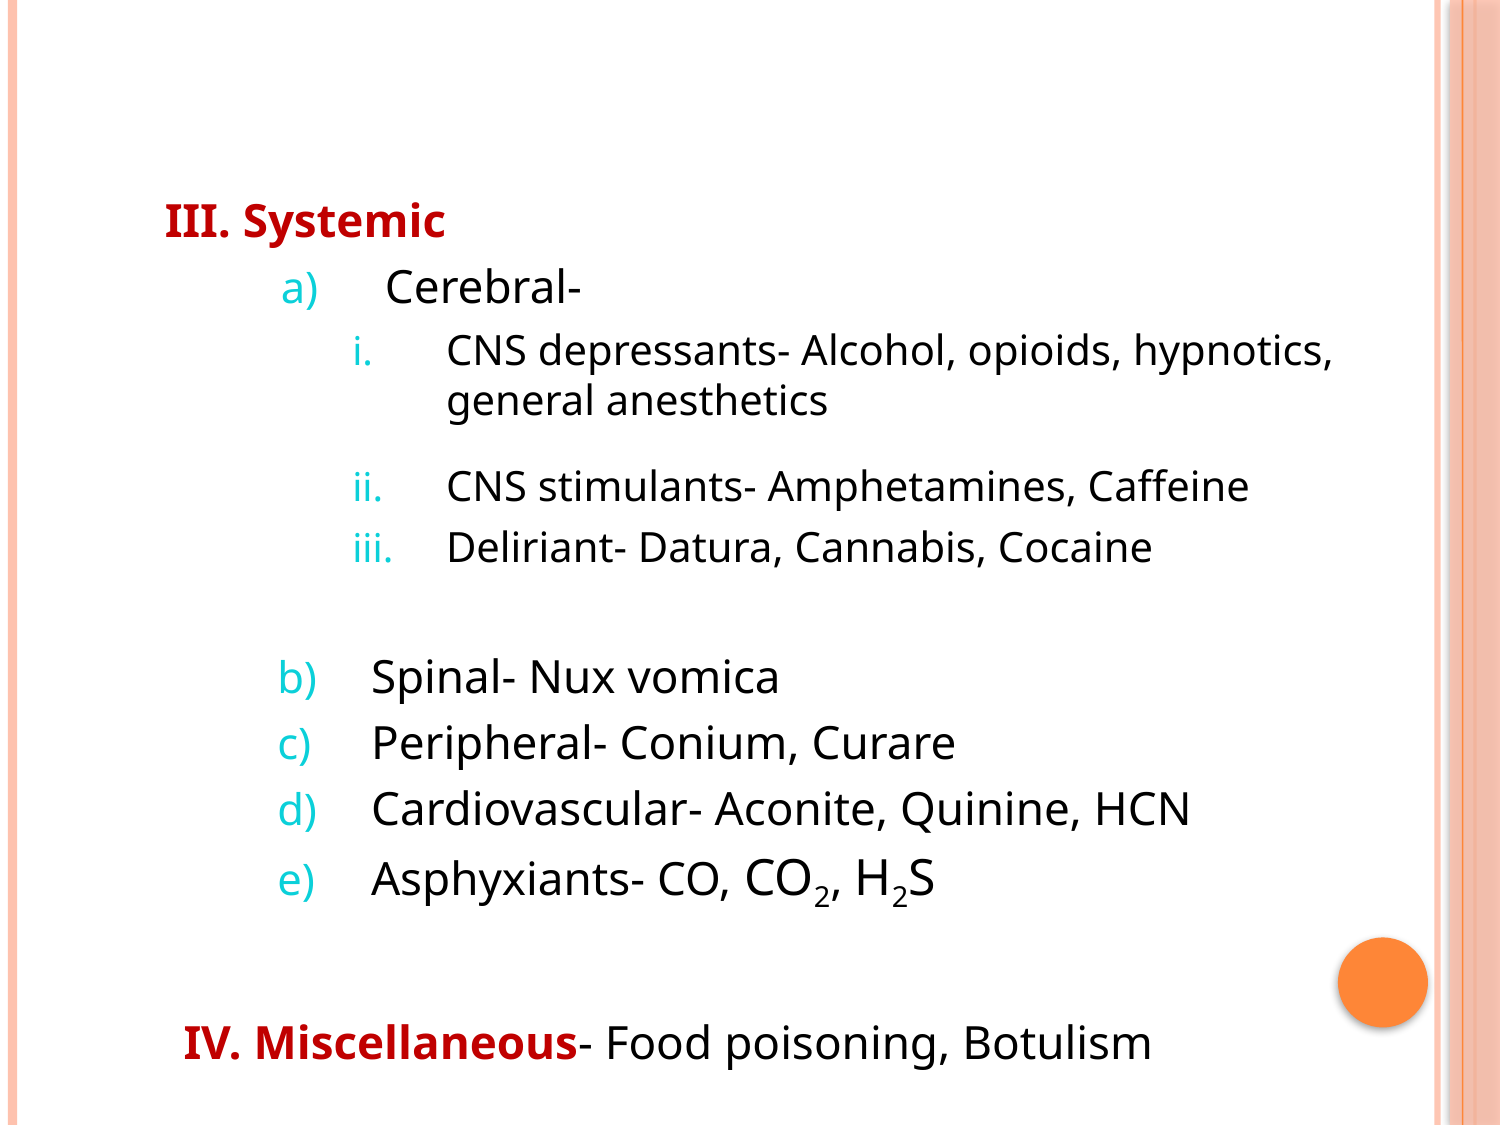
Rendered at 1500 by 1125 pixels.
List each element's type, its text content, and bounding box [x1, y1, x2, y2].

list III. Systemic Cerebral- CNS depressants- Alcohol, opioids, hypnotics, general anesthetics CNS stimulants- Amphetamines, Caffeine Deliriant- Datura, Cannabis, Cocaine Spinal- Nux vomica Peripheral- Conium, Curare Cardiovascular- Aconite, Quinine, HCN Asphyxiants- CO, CO2, H2S IV. Miscellaneous- Food poisoning, Botulism [75, 184, 1412, 1083]
